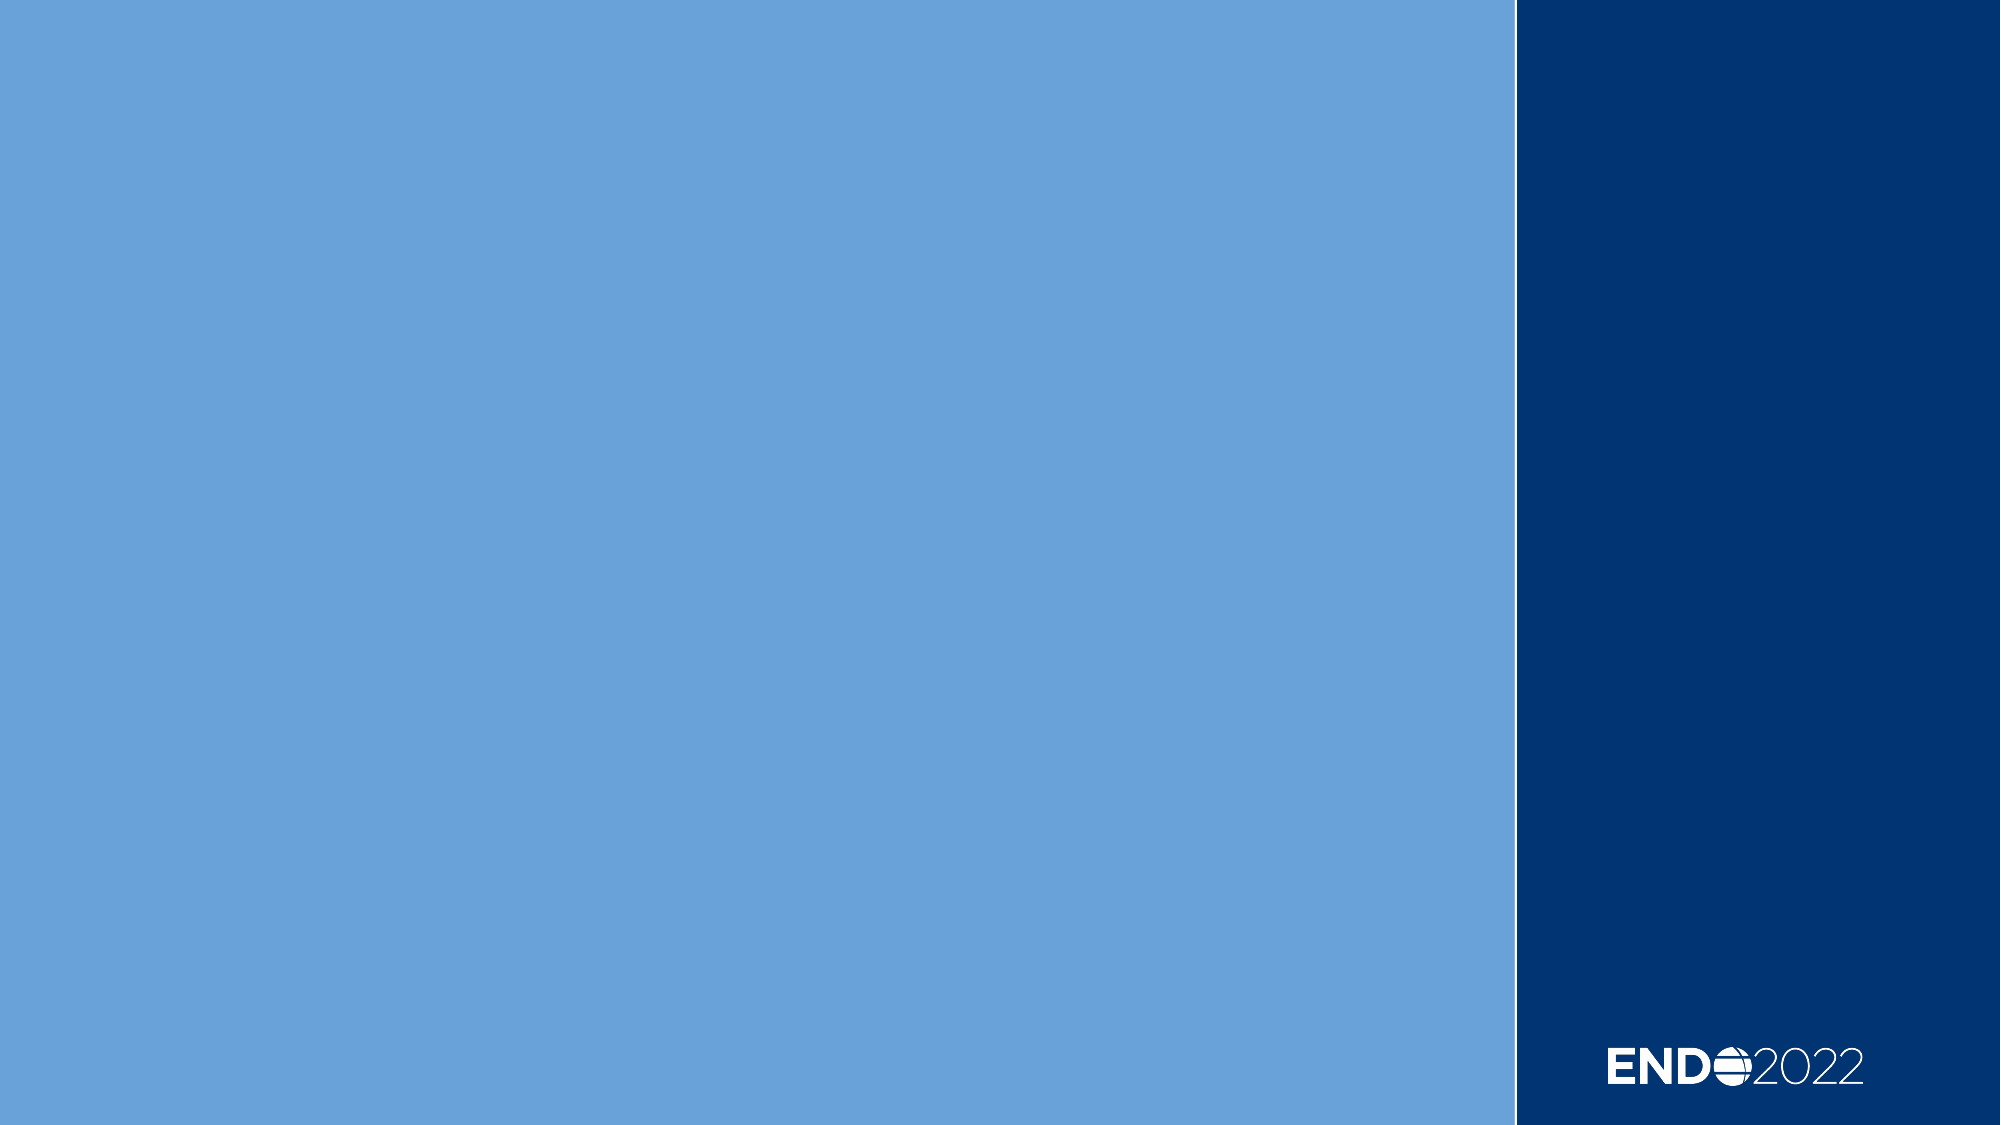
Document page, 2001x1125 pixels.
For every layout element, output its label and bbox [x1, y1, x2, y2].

picture [1608, 1047, 1863, 1086]
